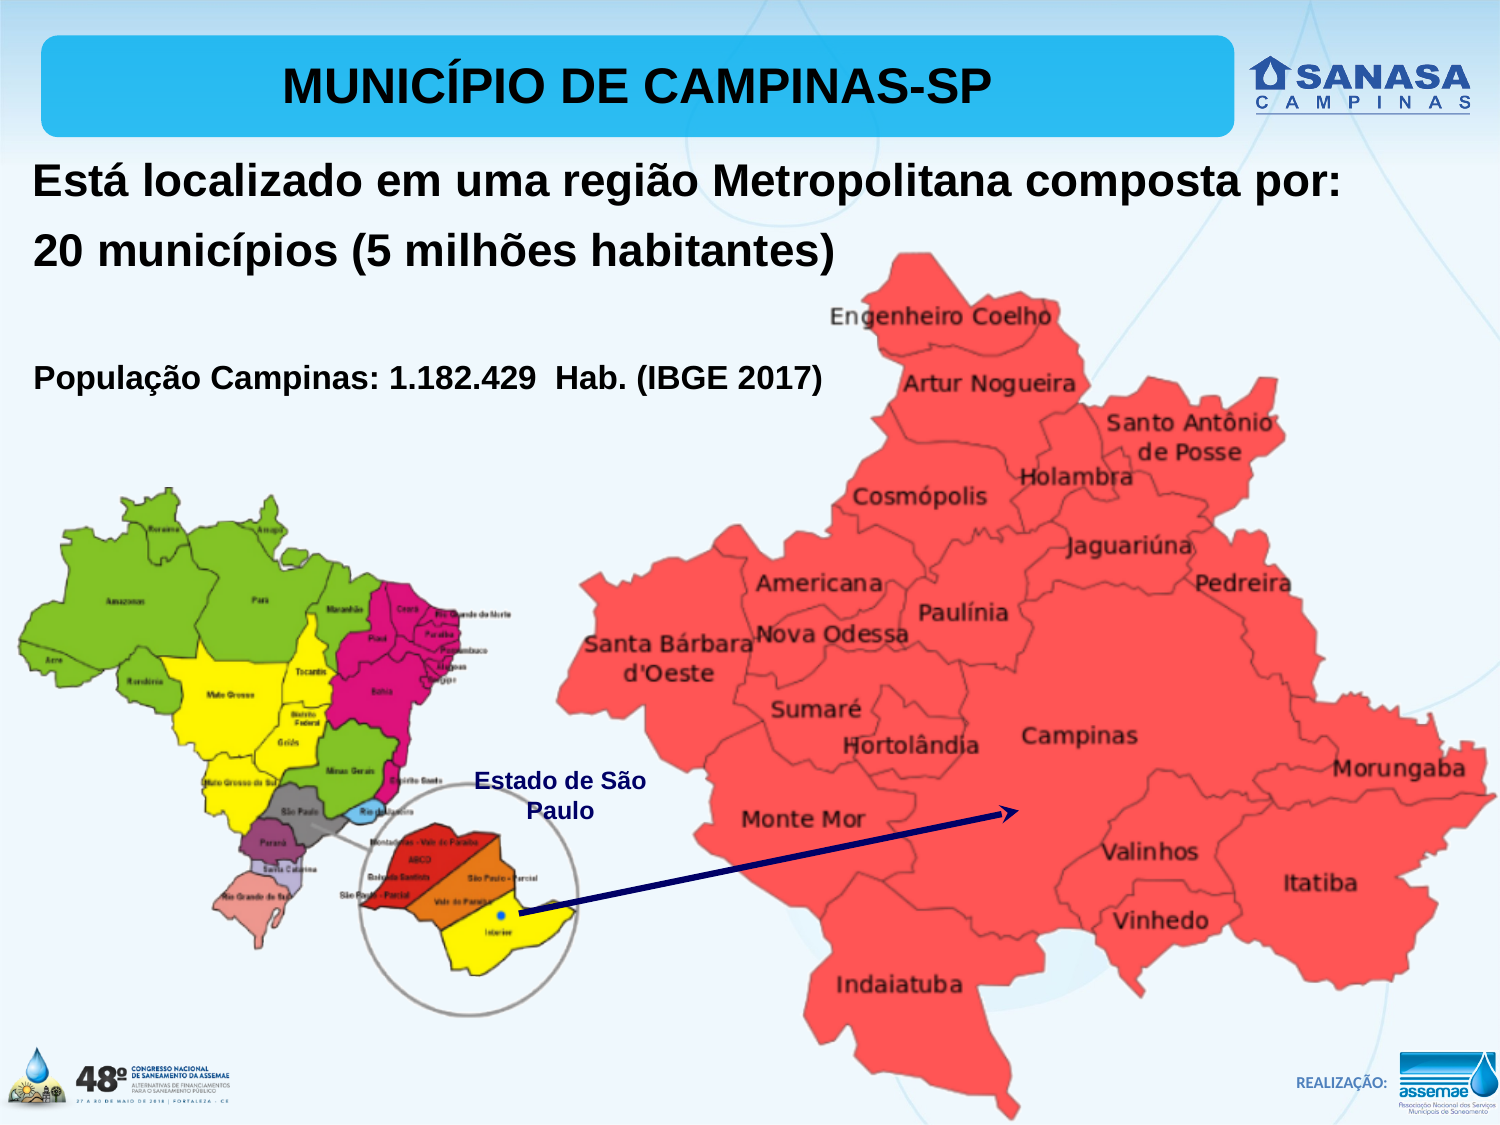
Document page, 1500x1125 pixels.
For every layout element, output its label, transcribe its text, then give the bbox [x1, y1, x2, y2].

text_box Está localizado em uma região Metropolitana composta por: [17, 142, 1377, 213]
picture [0, 0, 1500, 1125]
text_box 20 municípios (5 milhões habitantes) População Campinas: 1.182.429 Hab. (IBGE 2017) [18, 213, 973, 404]
text_box MUNICÍPIO DE CAMPINAS-SP [41, 46, 1235, 121]
